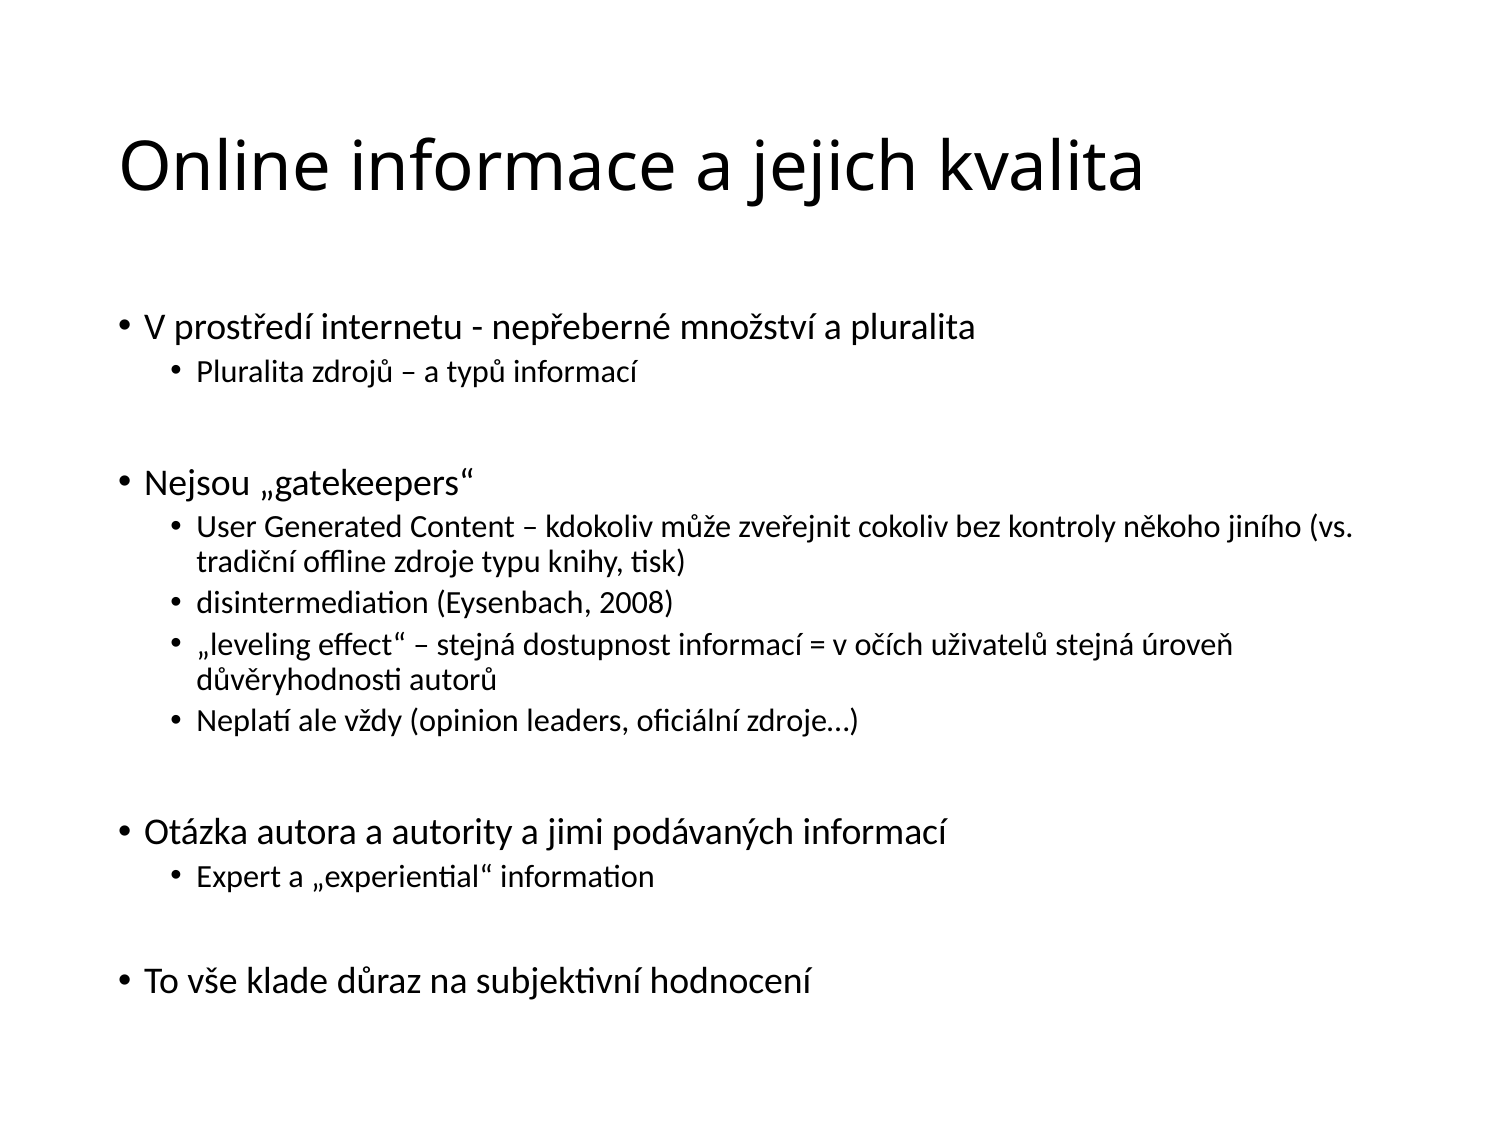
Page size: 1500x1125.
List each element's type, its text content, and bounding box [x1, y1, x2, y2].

title Online informace a jejich kvalita [103, 59, 1397, 278]
list V prostředí internetu - nepřeberné množství a pluralita Pluralita zdrojů – a typů informací Nejsou „gatekeepers“ User Generated Content – kdokoliv může zveřejnit cokoliv bez kontroly někoho jiního (vs. tradiční offline zdroje typu knihy, tisk) disintermediation (Eysenbach, 2008) „leveling effect“ – stejná dostupnost informací = v očích uživatelů stejná úroveň důvěryhodnosti autorů Neplatí ale vždy (opinion leaders, oficiální zdroje…) Otázka autora a autority a jimi podávaných informací Expert a „experiential“ information To vše klade důraz na subjektivní hodnocení [103, 299, 1397, 1014]
